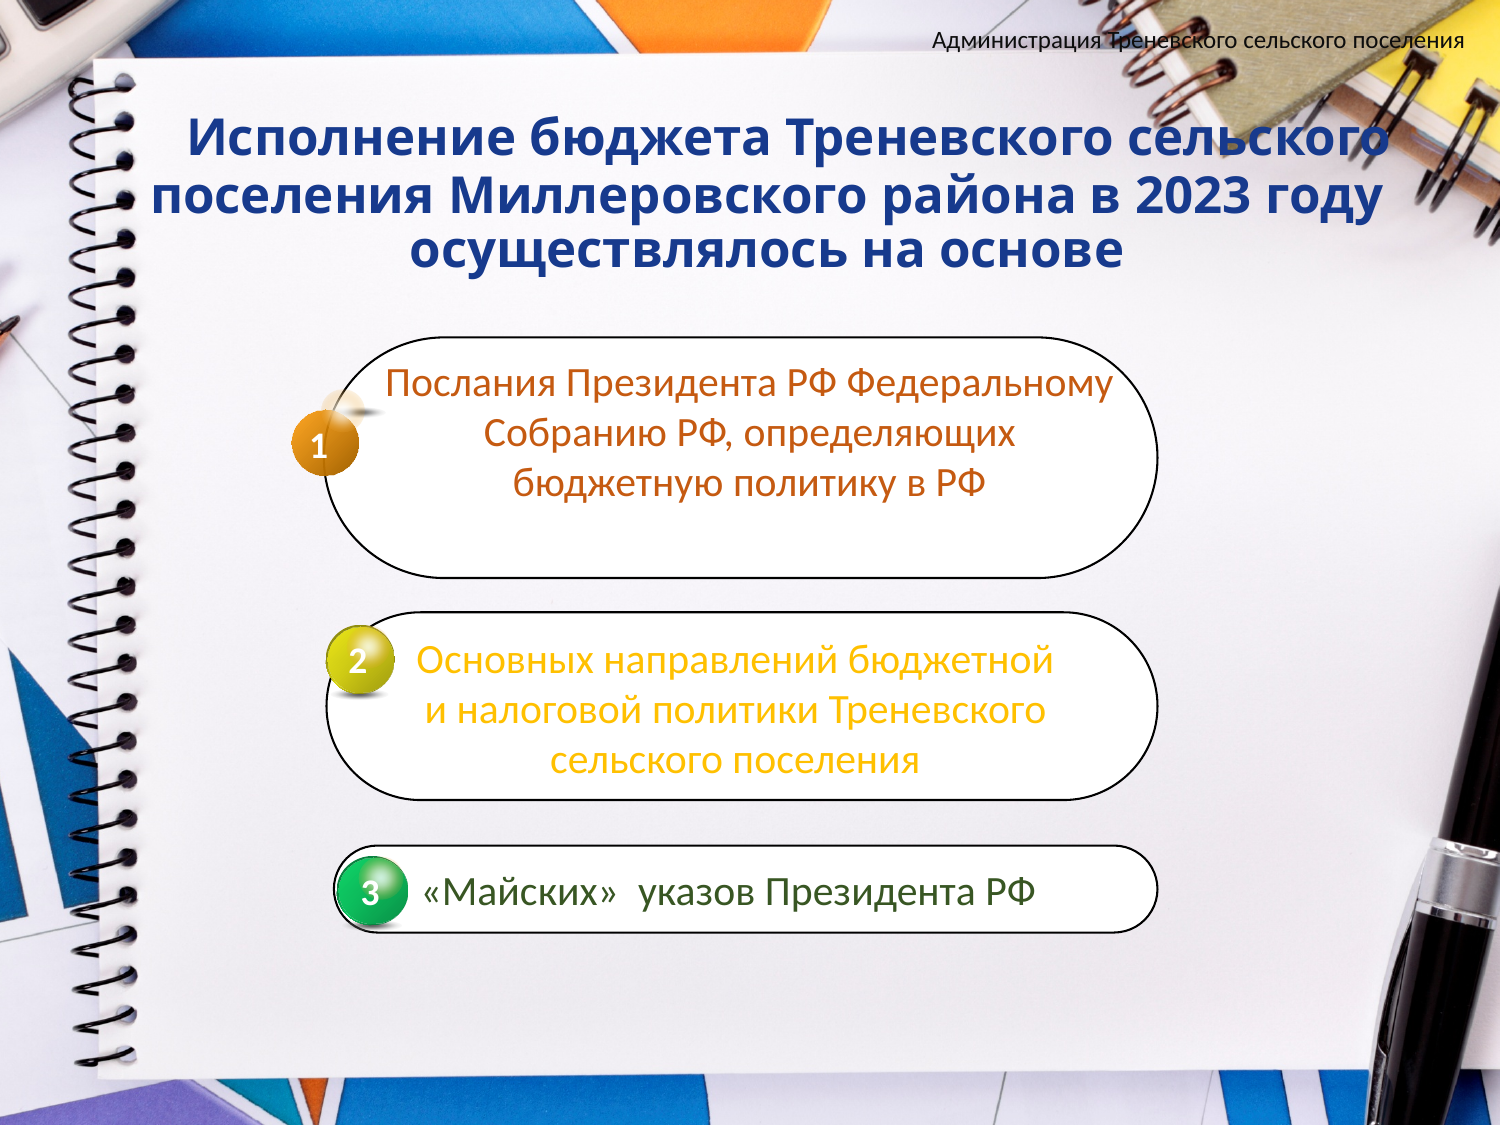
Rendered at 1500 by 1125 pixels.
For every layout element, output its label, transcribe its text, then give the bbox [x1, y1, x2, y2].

footer Администрация Треневского сельского поселения [530, 20, 1481, 57]
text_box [325, 612, 1158, 800]
title Исполнение бюджета Треневского сельского поселения Миллеровского района в 2023 году осуществлялось на основе [124, 71, 1411, 306]
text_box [291, 337, 1158, 579]
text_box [333, 845, 1158, 934]
picture [0, 0, 1500, 1125]
